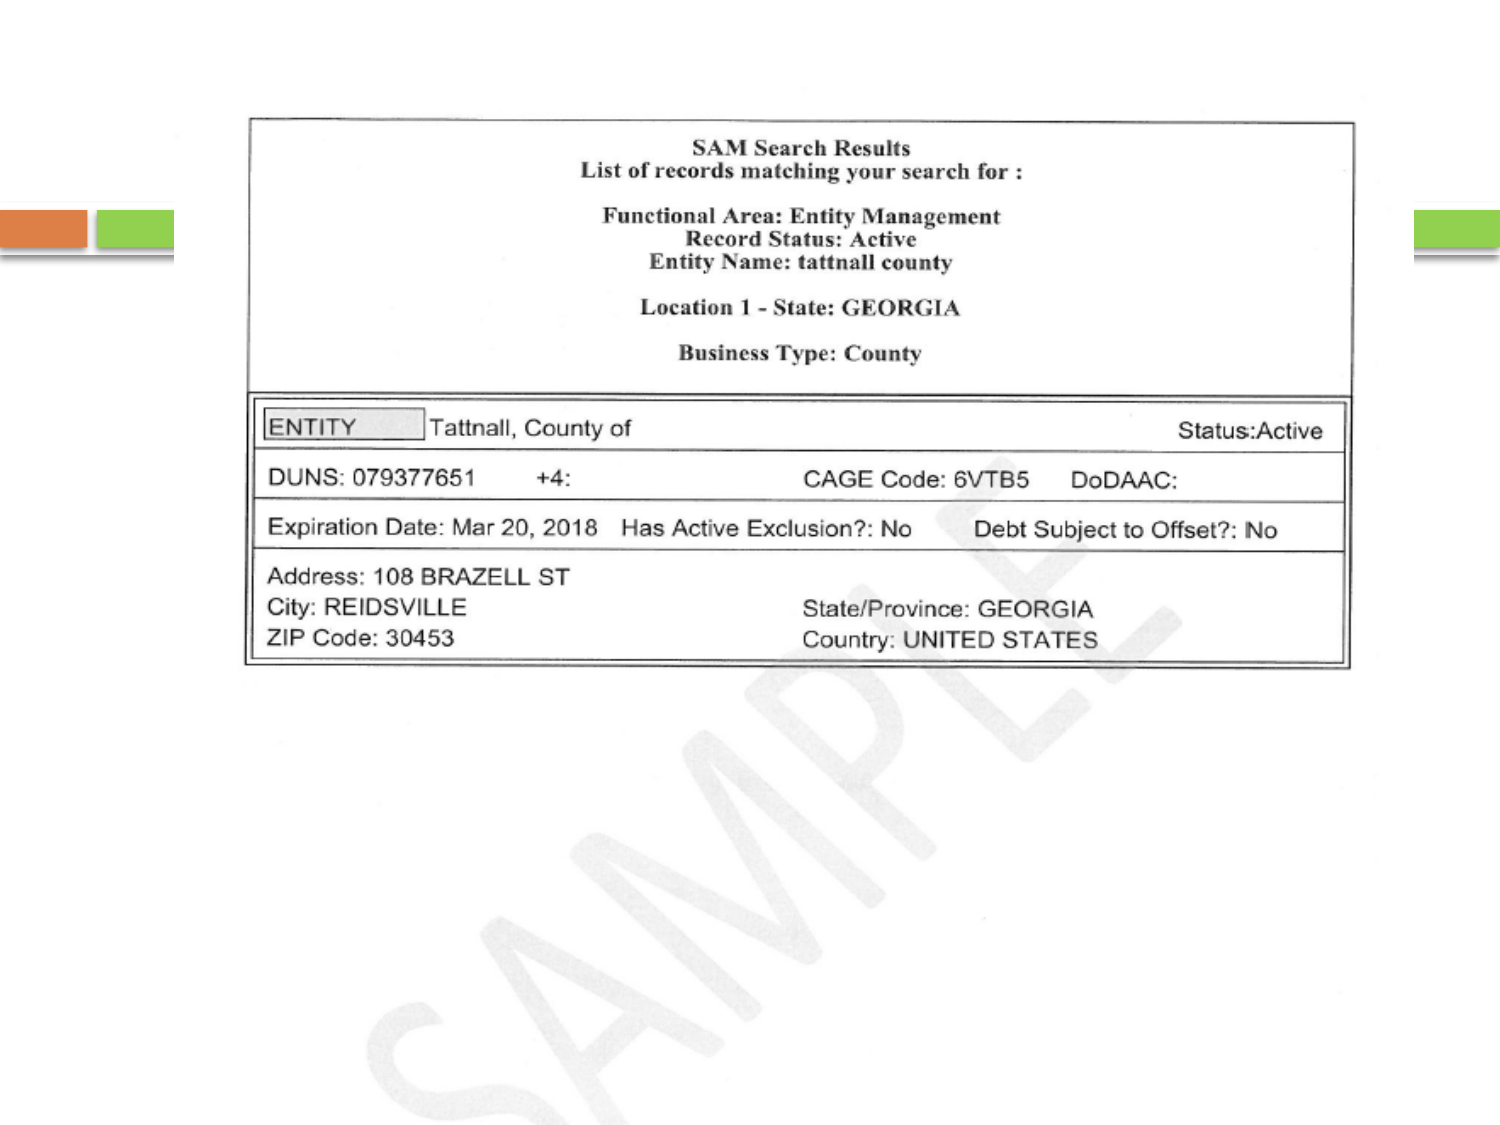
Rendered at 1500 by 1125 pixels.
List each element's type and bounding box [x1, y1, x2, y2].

list [174, 74, 1414, 1125]
